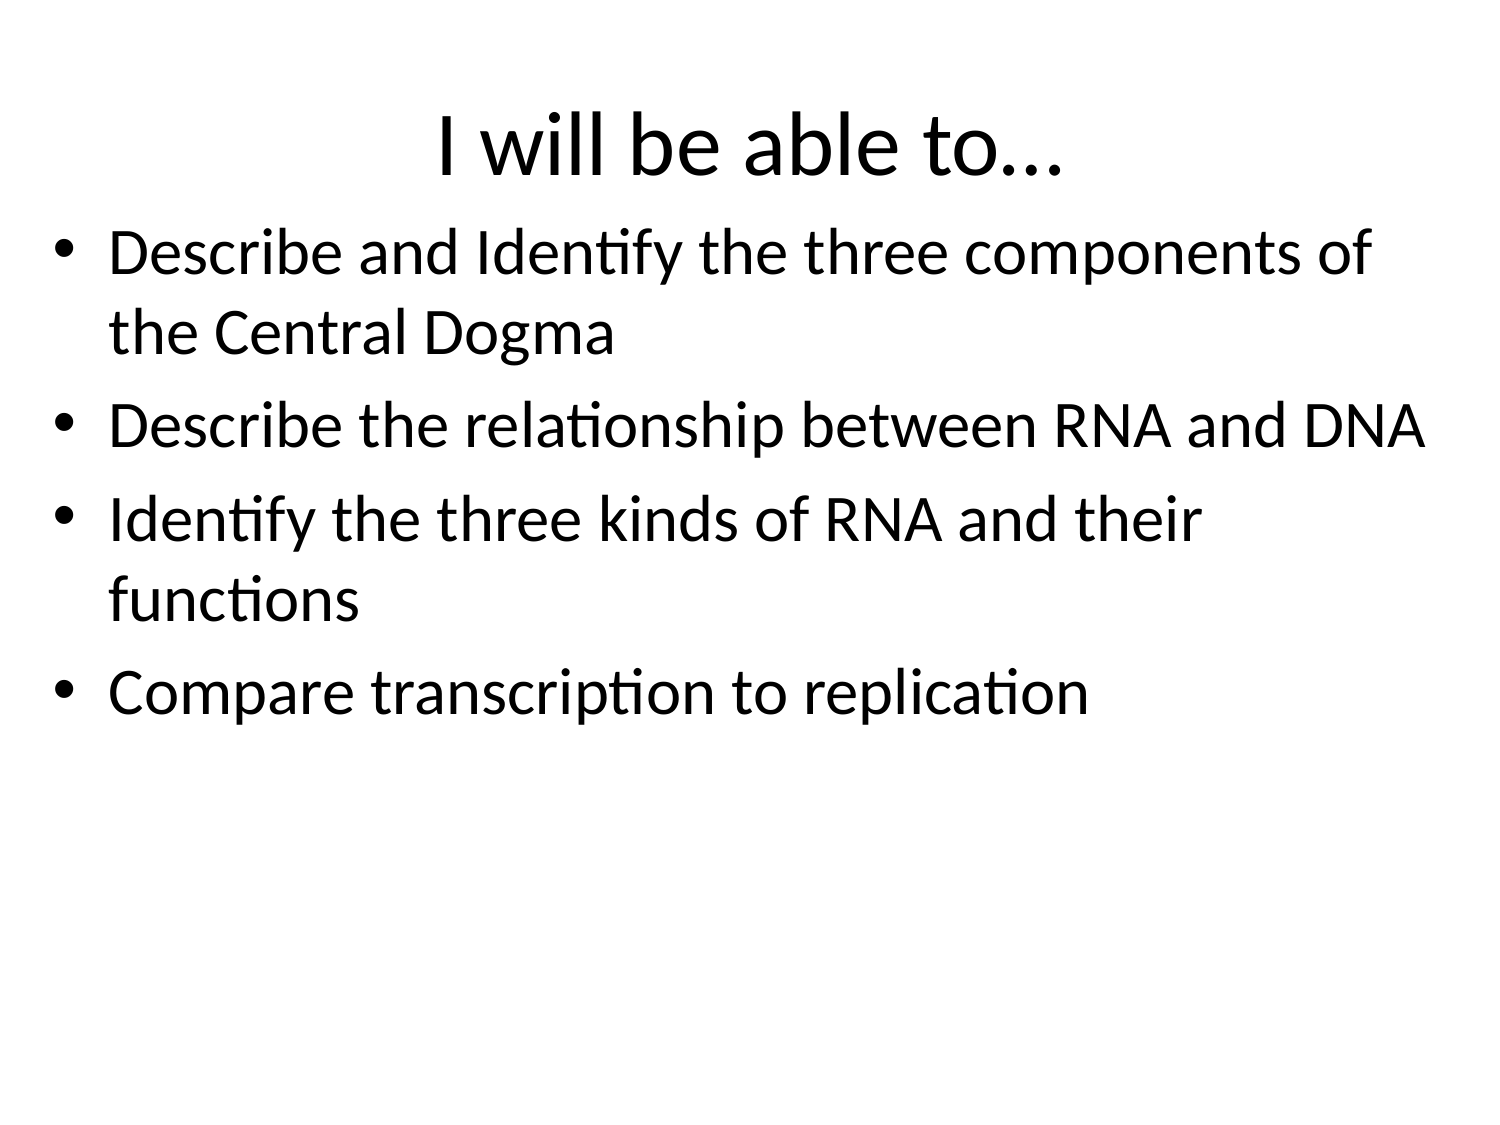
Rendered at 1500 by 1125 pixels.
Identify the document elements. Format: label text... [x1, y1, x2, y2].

list Describe and Identify the three components of the Central Dogma Describe the relationship between RNA and DNA Identify the three kinds of RNA and their functions Compare transcription to replication [37, 200, 1475, 1100]
title I will be able to… [75, 45, 1425, 200]
